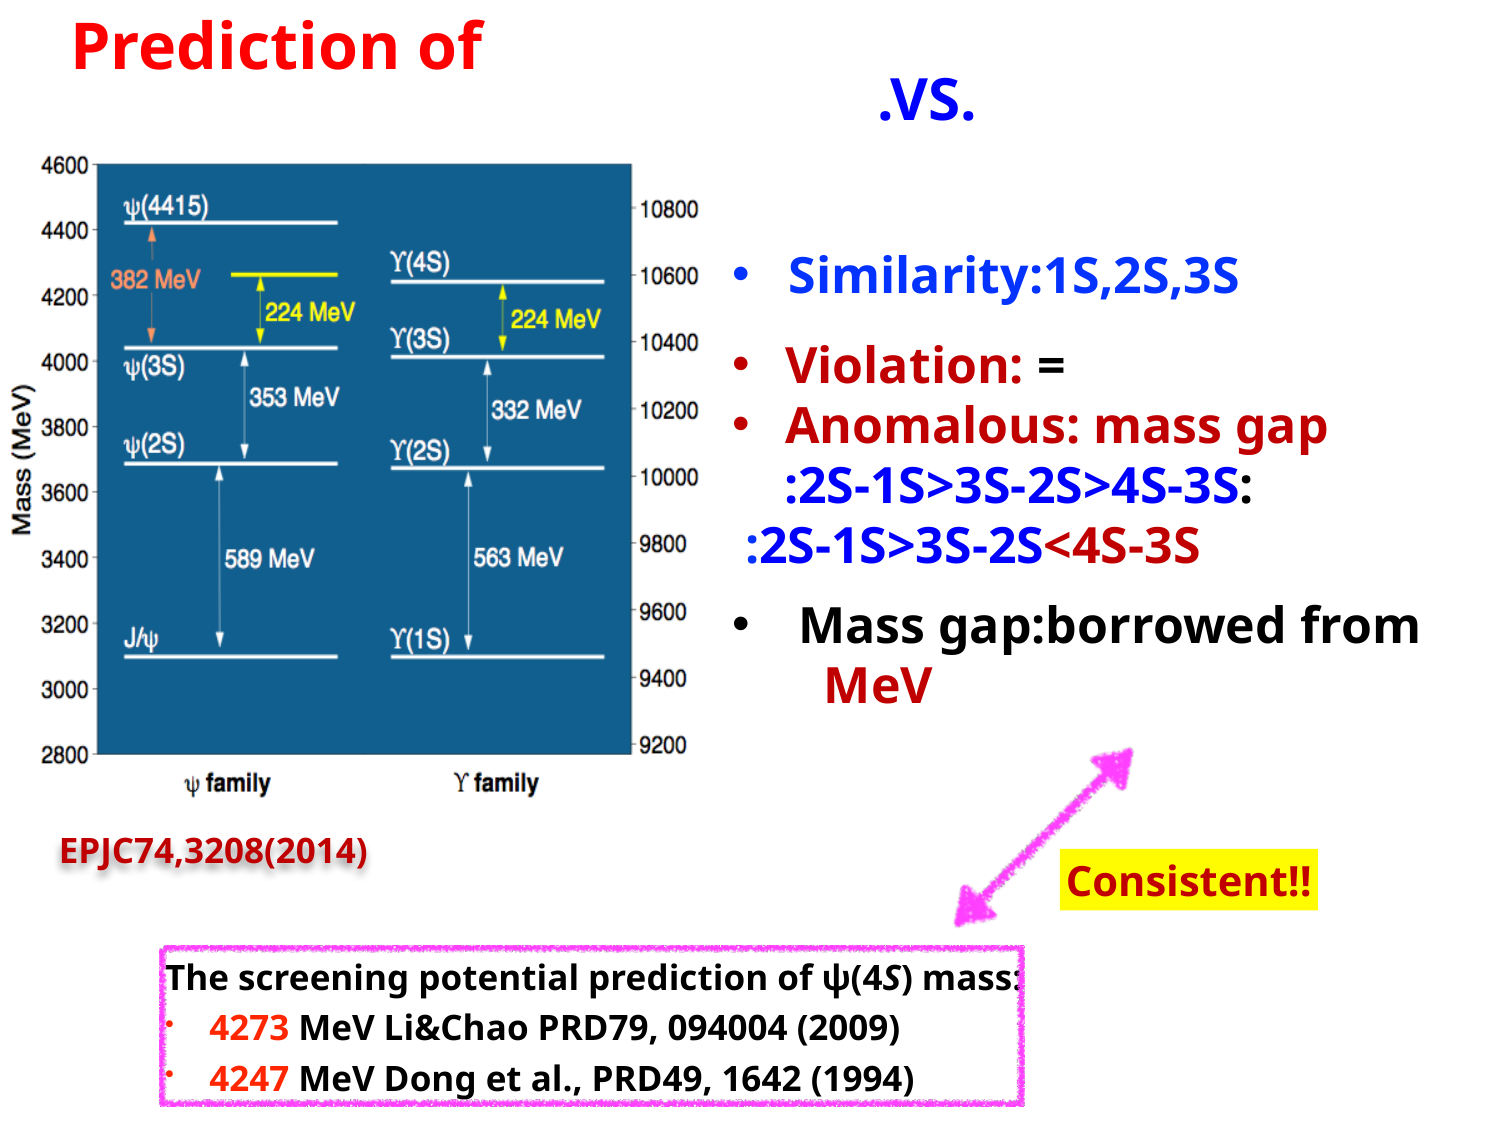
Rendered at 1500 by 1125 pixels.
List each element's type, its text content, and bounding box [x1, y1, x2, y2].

text_box EPJC74,3208(2014) [53, 832, 154, 877]
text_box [159, 812, 1309, 1107]
picture [1037, 729, 1153, 812]
picture [4, 136, 725, 823]
